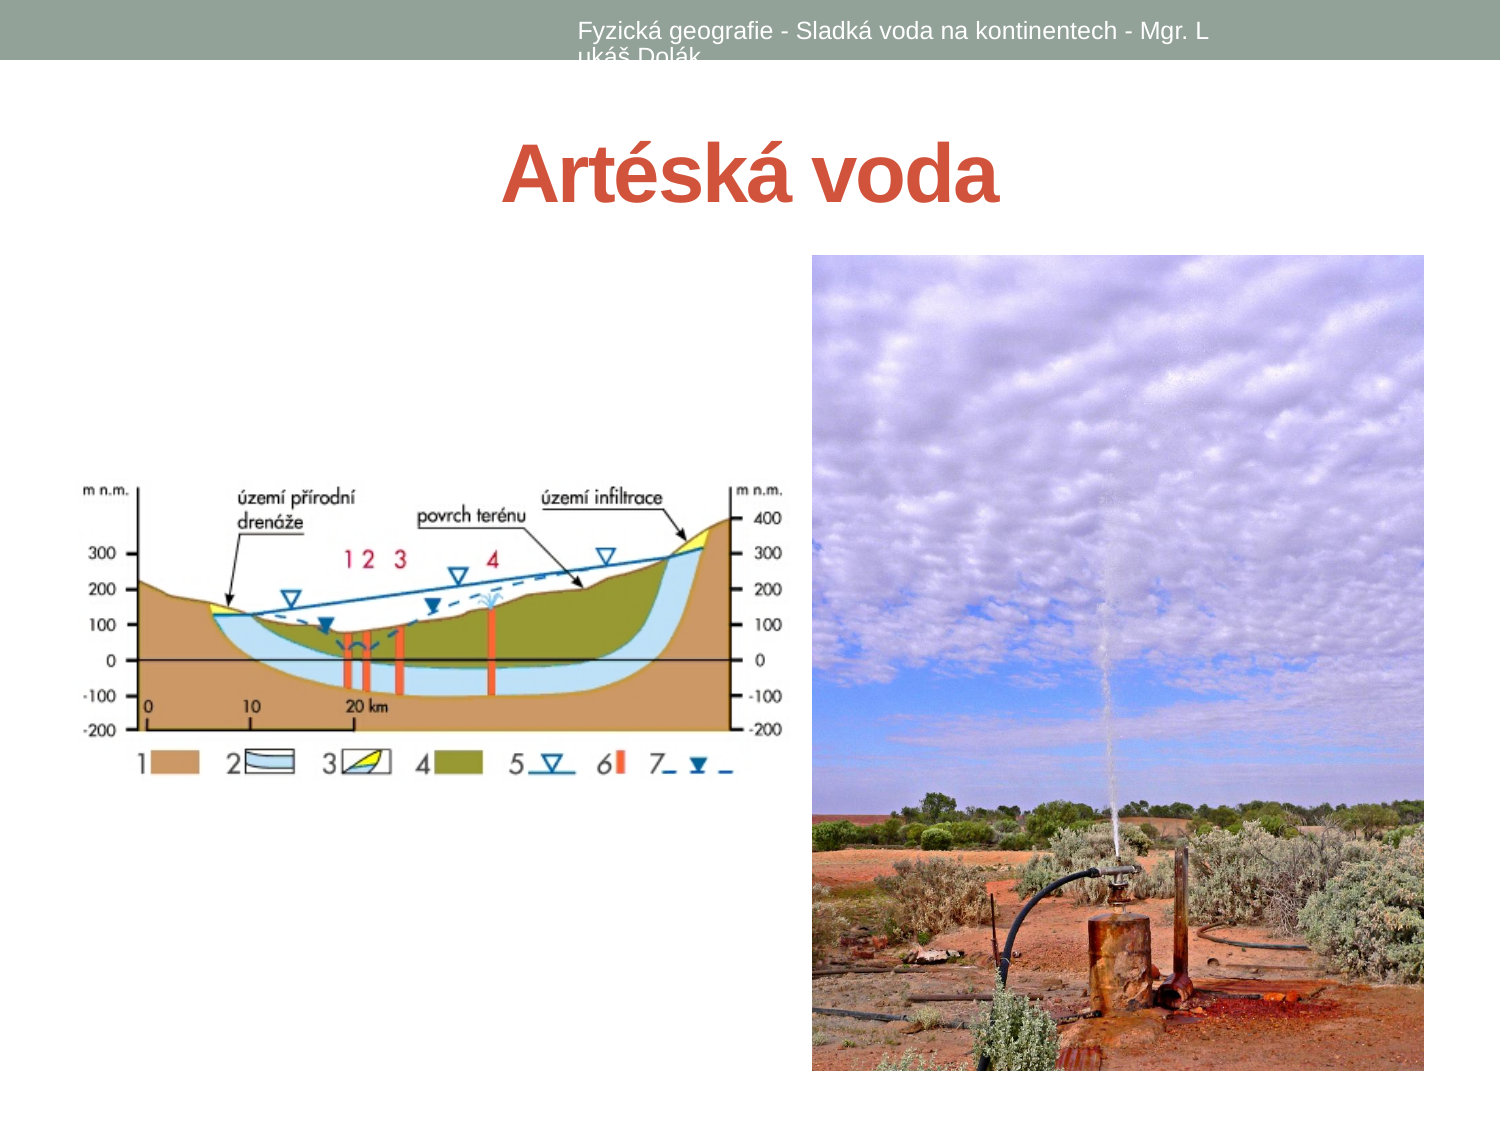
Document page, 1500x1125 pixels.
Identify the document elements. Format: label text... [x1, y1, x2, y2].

title Artéská voda [75, 87, 1425, 250]
picture [812, 255, 1425, 1071]
footer Fyzická geografie - Sladká voda na kontinentech - Mgr. Lukáš Dolák [562, 3, 1238, 57]
picture [76, 479, 790, 785]
